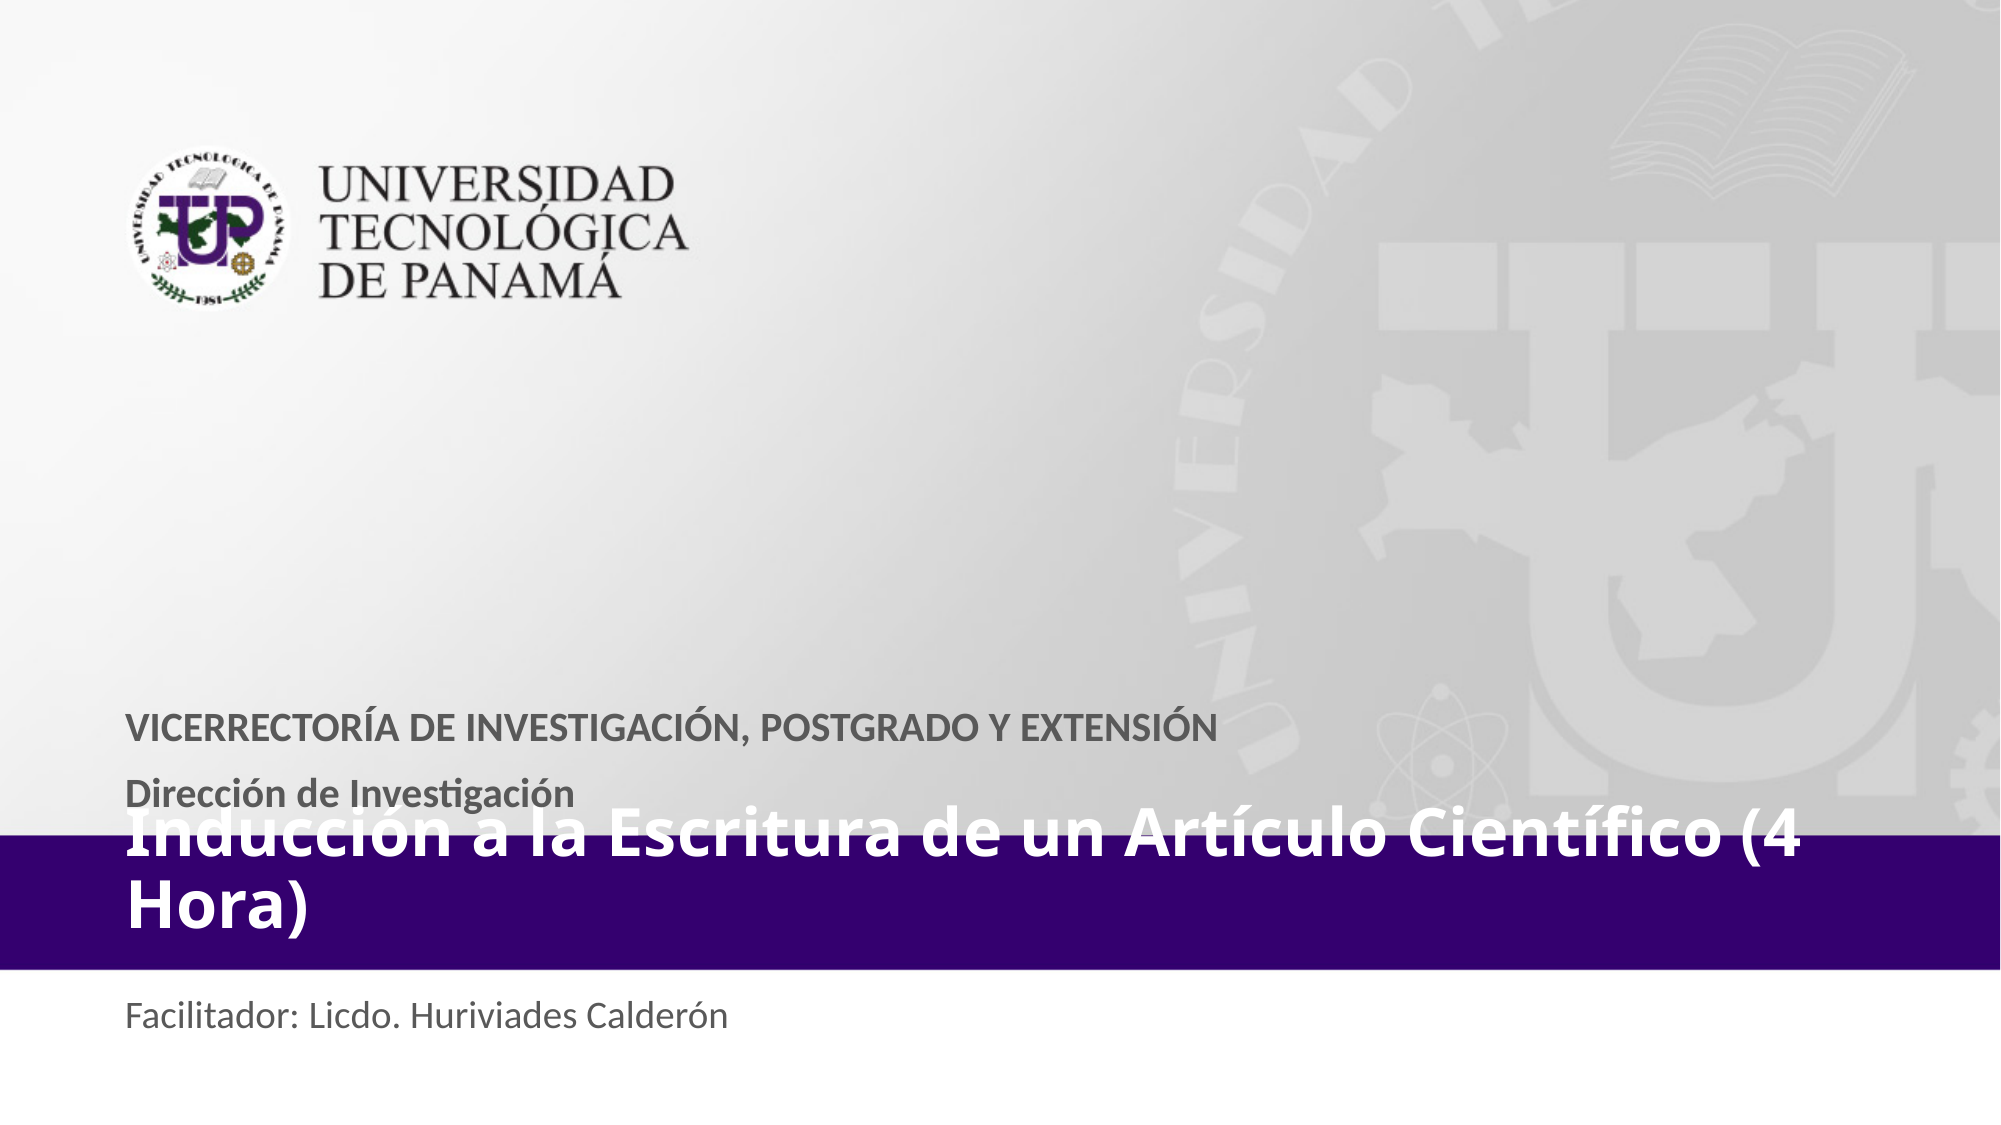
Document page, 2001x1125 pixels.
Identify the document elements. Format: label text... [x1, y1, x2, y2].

text_box VICERRECTORÍA DE INVESTIGACIÓN, POSTGRADO Y EXTENSIÓN Dirección de Investigación [109, 698, 1610, 756]
picture [0, 0, 2001, 1125]
title Inducción a la Escritura de un Artículo Científico (4 Hora) [110, 868, 1907, 951]
text_box Facilitador: Licdo. Huriviades Calderón [109, 987, 1610, 1046]
